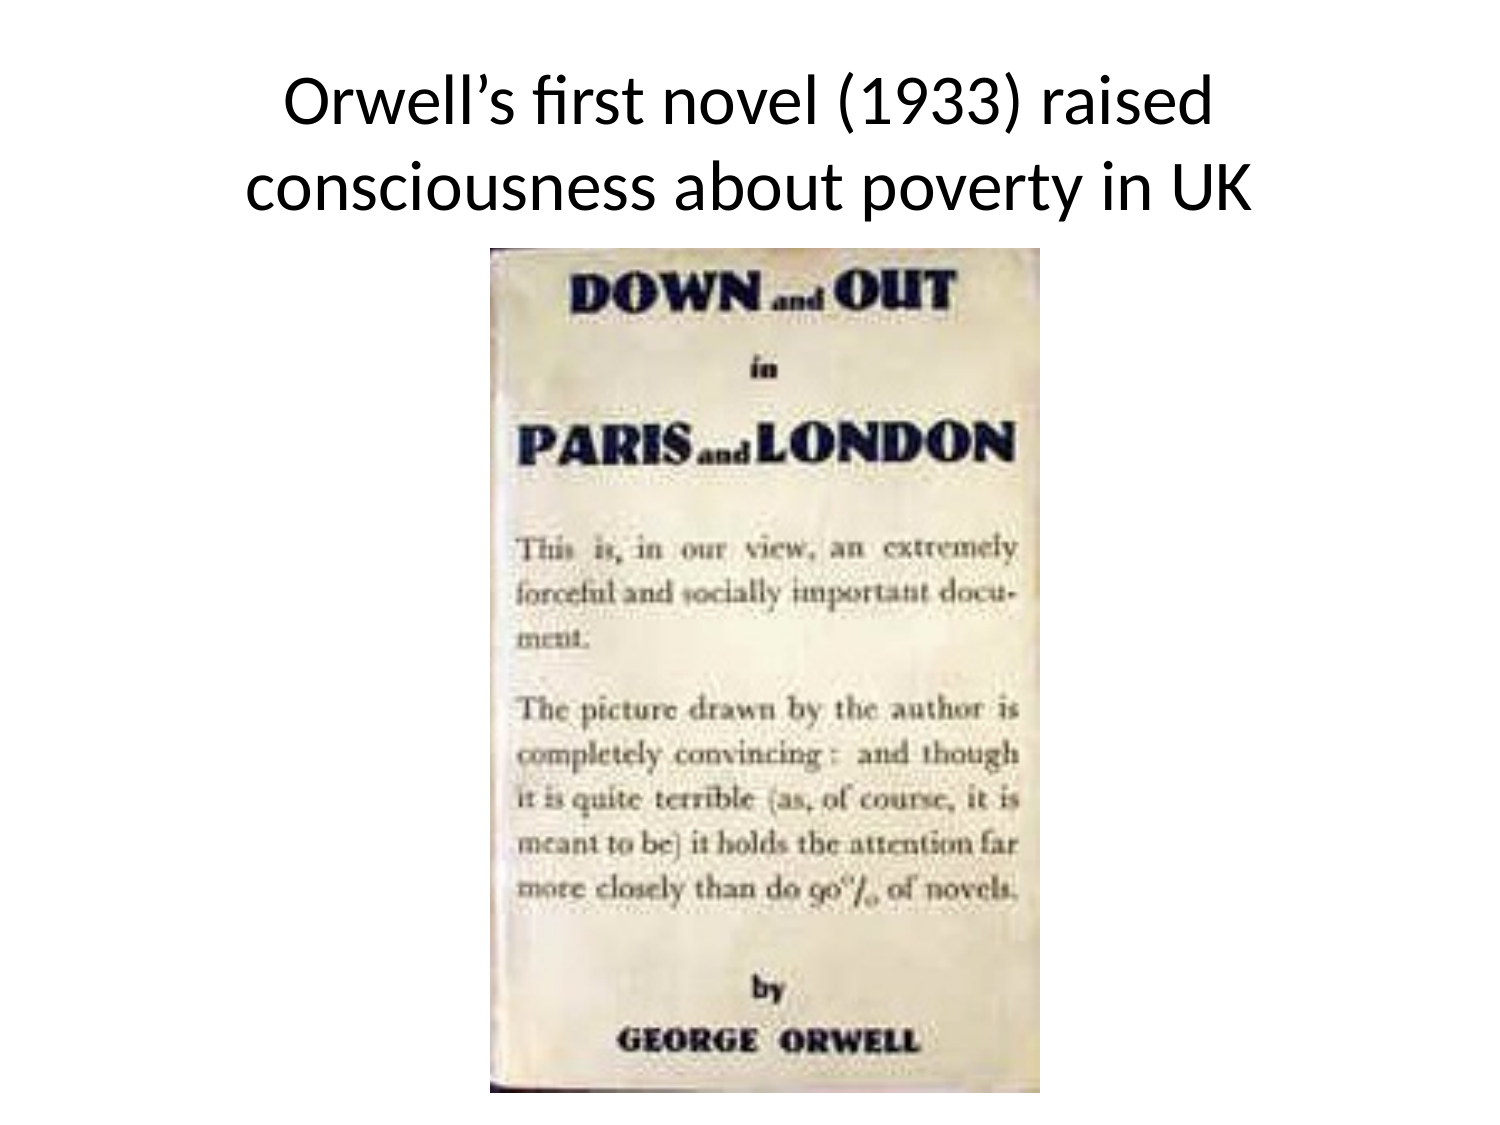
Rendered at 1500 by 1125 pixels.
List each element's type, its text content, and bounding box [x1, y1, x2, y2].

picture [489, 248, 1040, 1093]
title Orwell’s first novel (1933) raised consciousness about poverty in UK [75, 45, 1425, 233]
